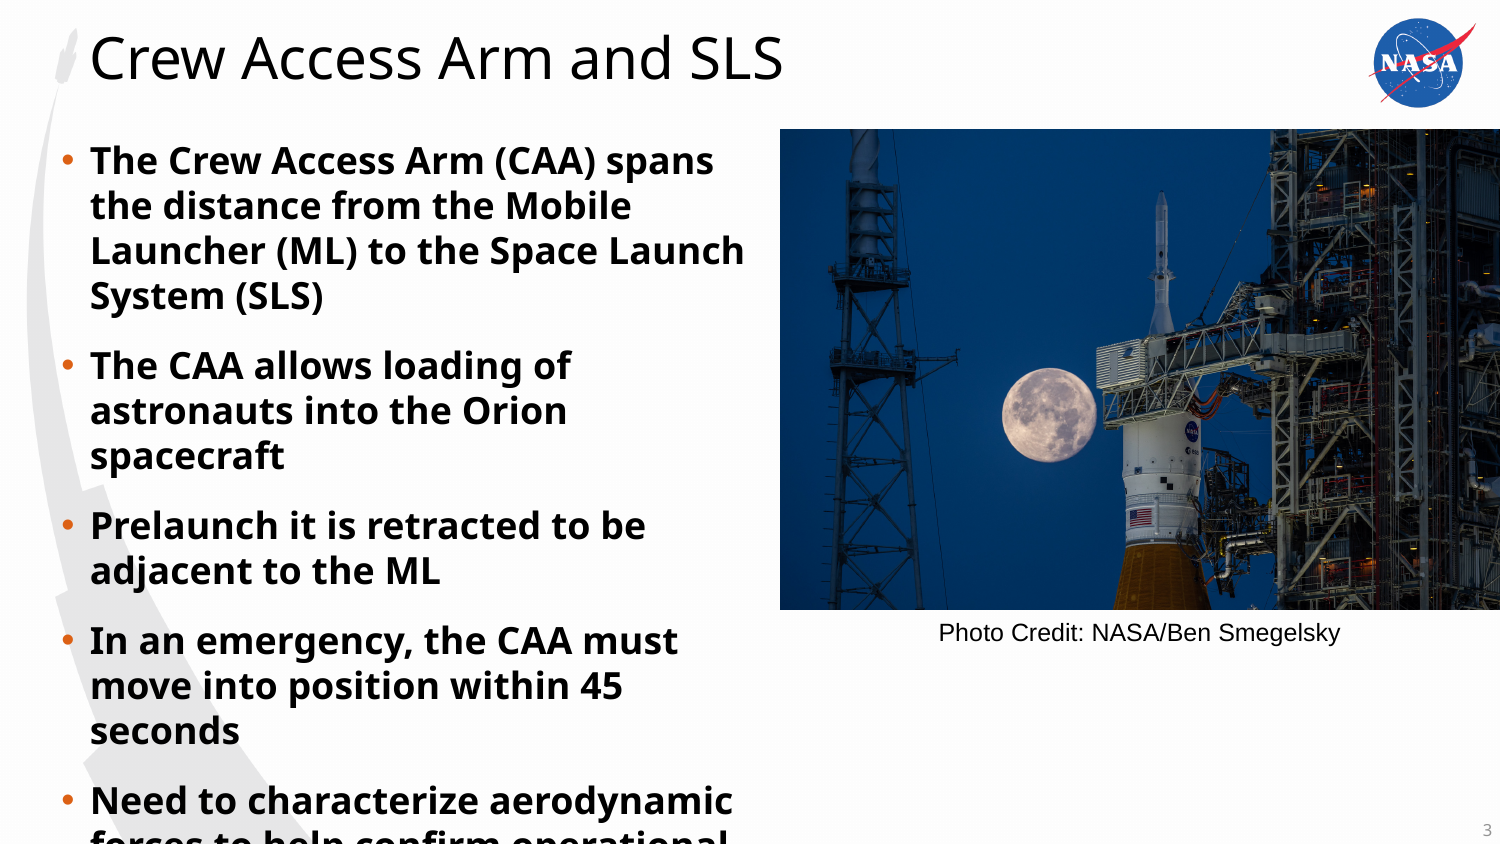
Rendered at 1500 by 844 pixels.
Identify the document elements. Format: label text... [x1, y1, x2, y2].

list The Crew Access Arm (CAA) spans the distance from the Mobile Launcher (ML) to the Space Launch System (SLS) The CAA allows loading of astronauts into the Orion spacecraft Prelaunch it is retracted to be adjacent to the ML In an emergency, the CAA must move into position within 45 seconds Need to characterize aerodynamic forces to help confirm operational capabilities [46, 129, 781, 795]
picture [0, 0, 1500, 844]
slide_number 3 [1205, 817, 1500, 843]
title Crew Access Arm and SLS [74, 10, 1500, 112]
text_box Photo Credit: NASA/Ben Smegelsky [923, 618, 1357, 654]
